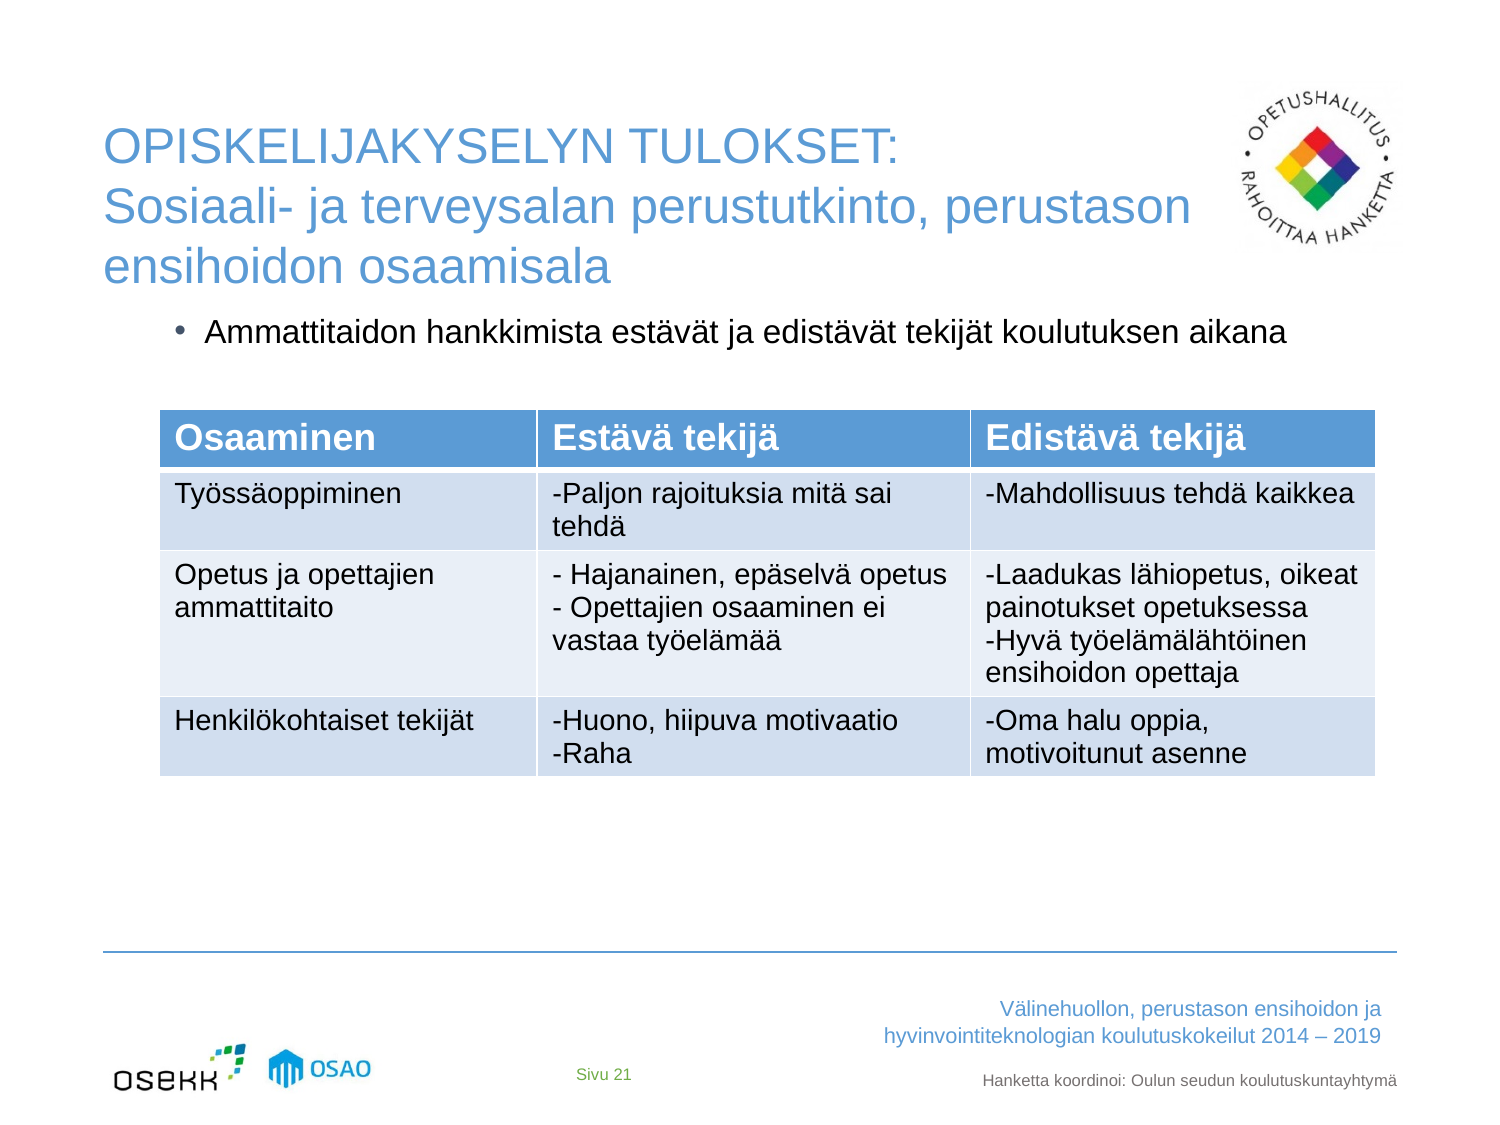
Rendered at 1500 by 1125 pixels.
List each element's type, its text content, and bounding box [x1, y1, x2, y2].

table_cell - Hajanainen, epäselvä opetus - Opettajien osaaminen ei vastaa työelämää [538, 551, 970, 696]
title OPISKELIJAKYSELYN TULOKSET: Sosiaali- ja terveysalan perustutkinto, perustason ensihoidon osaamisala [103, 113, 1397, 291]
table_cell -Mahdollisuus tehdä kaikkea [971, 473, 1375, 550]
table_header Estävä tekijä [538, 410, 970, 467]
table_cell Työssäoppiminen [160, 473, 536, 550]
table_header Osaaminen [160, 410, 536, 467]
table_cell -Paljon rajoituksia mitä sai tehdä [538, 473, 970, 550]
table_cell Henkilökohtaiset tekijät [160, 697, 536, 776]
table_header Edistävä tekijä [971, 410, 1375, 467]
table_cell Opetus ja opettajien ammattitaito [160, 551, 536, 696]
list Ammattitaidon hankkimista estävät ja edistävät tekijät koulutuksen aikana [159, 302, 1397, 882]
table_cell -Oma halu oppia, motivoitunut asenne [971, 697, 1375, 776]
picture [1231, 81, 1403, 253]
table_cell -Huono, hiipuva motivaatio -Raha [538, 697, 970, 776]
table_cell -Laadukas lähiopetus, oikeat painotukset opetuksessa -Hyvä työelämälähtöinen ensihoidon opettaja [971, 551, 1375, 696]
slide_number Sivu 21 [576, 1056, 754, 1091]
picture [98, 1030, 382, 1115]
